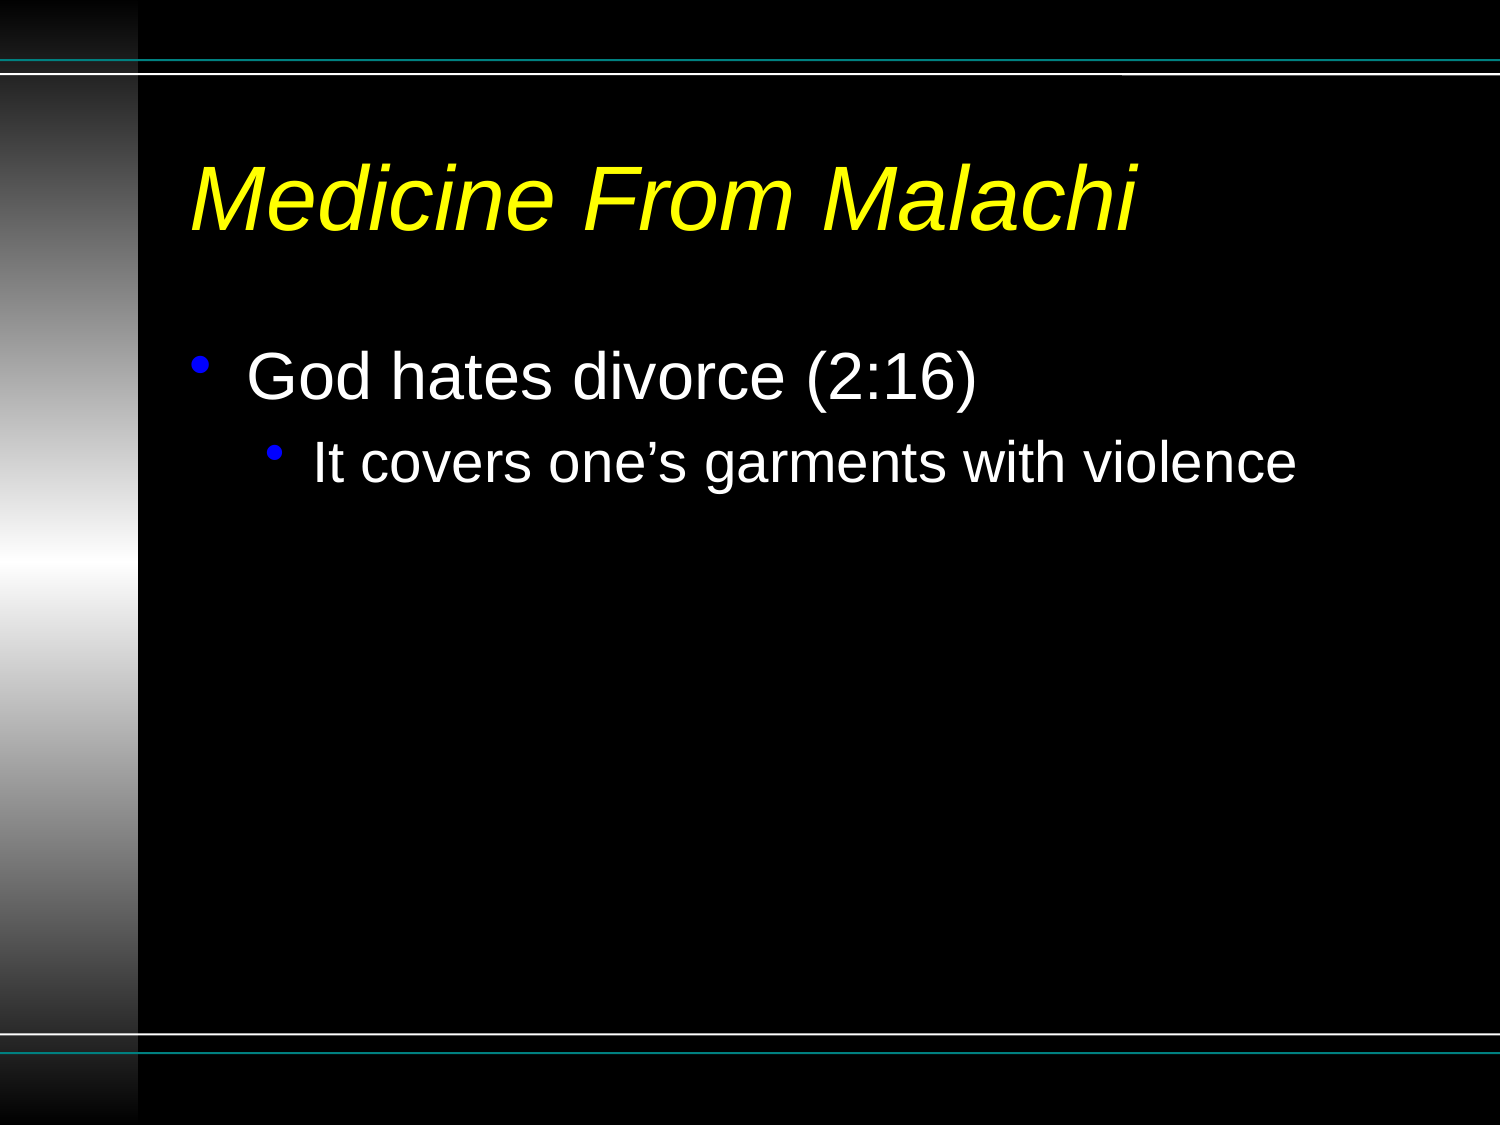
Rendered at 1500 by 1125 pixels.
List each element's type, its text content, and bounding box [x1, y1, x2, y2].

title Medicine From Malachi [174, 99, 1450, 288]
list God hates divorce (2:16) It covers one’s garments with violence [174, 324, 1450, 1038]
